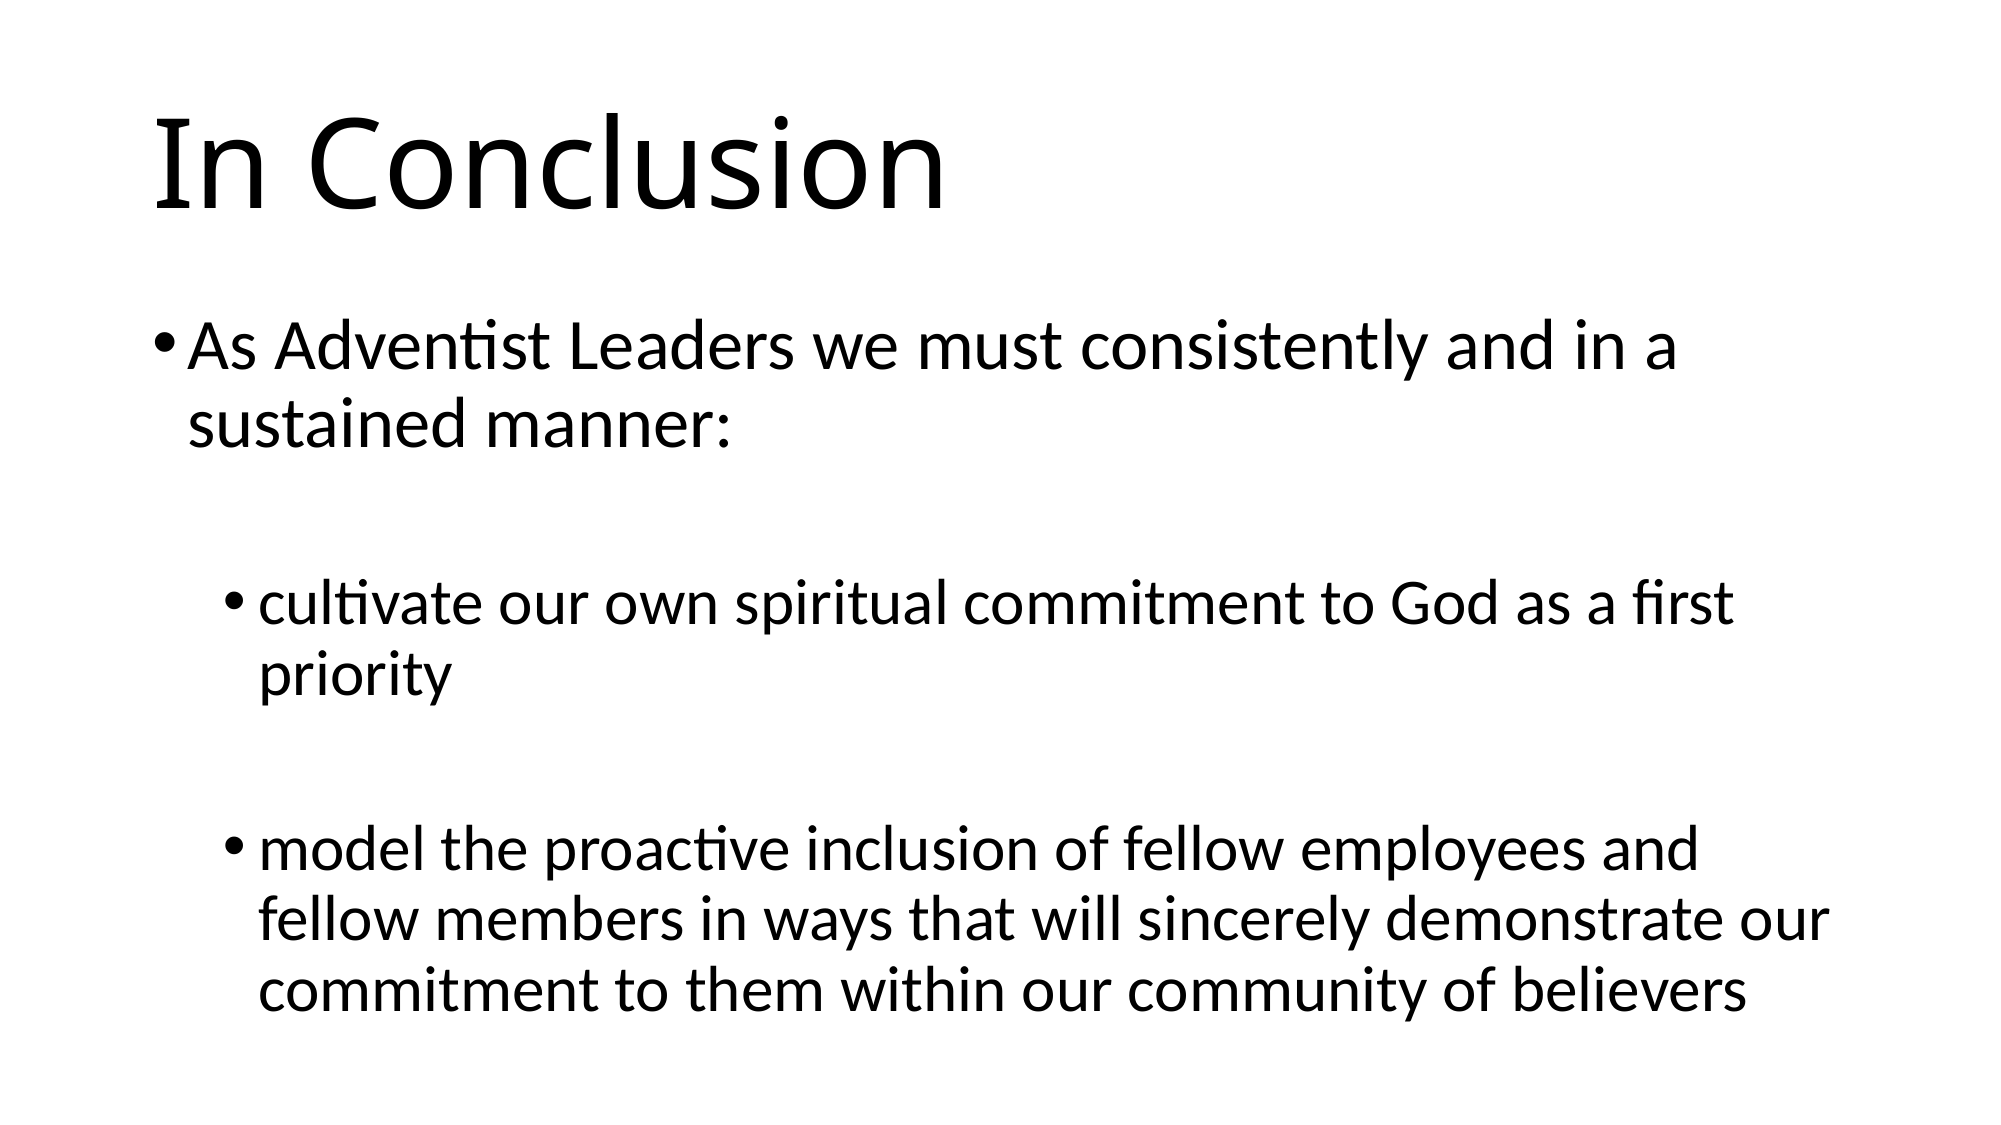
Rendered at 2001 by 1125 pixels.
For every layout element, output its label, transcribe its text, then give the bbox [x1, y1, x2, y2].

title In Conclusion [137, 59, 1863, 278]
list As Adventist Leaders we must consistently and in a sustained manner: cultivate our own spiritual commitment to God as a first priority model the proactive inclusion of fellow employees and fellow members in ways that will sincerely demonstrate our commitment to them within our community of believers [137, 299, 1863, 1104]
